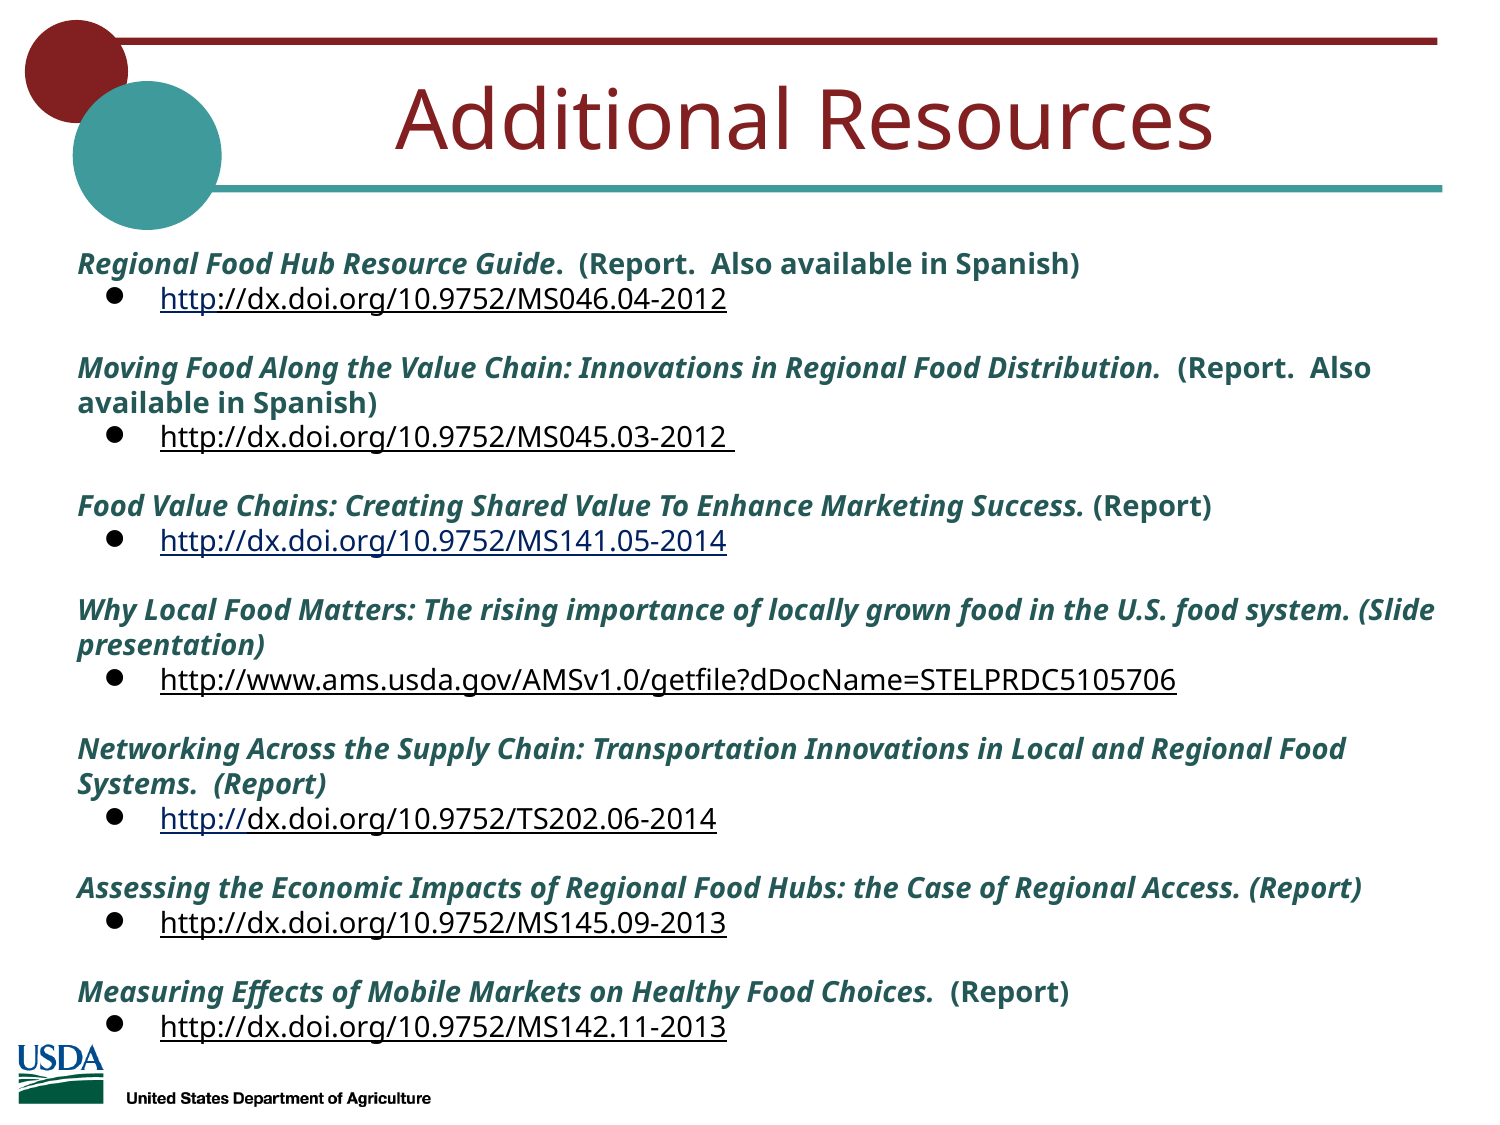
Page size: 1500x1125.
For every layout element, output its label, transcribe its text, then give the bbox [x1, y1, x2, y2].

title Additional Resources [174, 45, 1438, 188]
list Regional Food Hub Resource Guide. (Report. Also available in Spanish) http://dx.doi.org/10.9752/MS046.04-2012 Moving Food Along the Value Chain: Innovations in Regional Food Distribution. (Report. Also available in Spanish) http://dx.doi.org/10.9752/MS045.03-2012 Food Value Chains: Creating Shared Value To Enhance Marketing Success. (Report) http://dx.doi.org/10.9752/MS141.05-2014 Why Local Food Matters: The rising importance of locally grown food in the U.S. food system. (Slide presentation) http://www.ams.usda.gov/AMSv1.0/getfile?dDocName=STELPRDC5105706 Networking Across the Supply Chain: Transportation Innovations in Local and Regional Food Systems. (Report) http://dx.doi.org/10.9752/TS202.06-2014 Assessing the Economic Impacts of Regional Food Hubs: the Case of Regional Access. (Report) http://dx.doi.org/10.9752/MS145.09-2013 Measuring Effects of Mobile Markets on Healthy Food Choices. (Report) http://dx.doi.org/10.9752/MS142.11-2013 [62, 237, 1475, 1038]
picture [12, 1037, 435, 1113]
